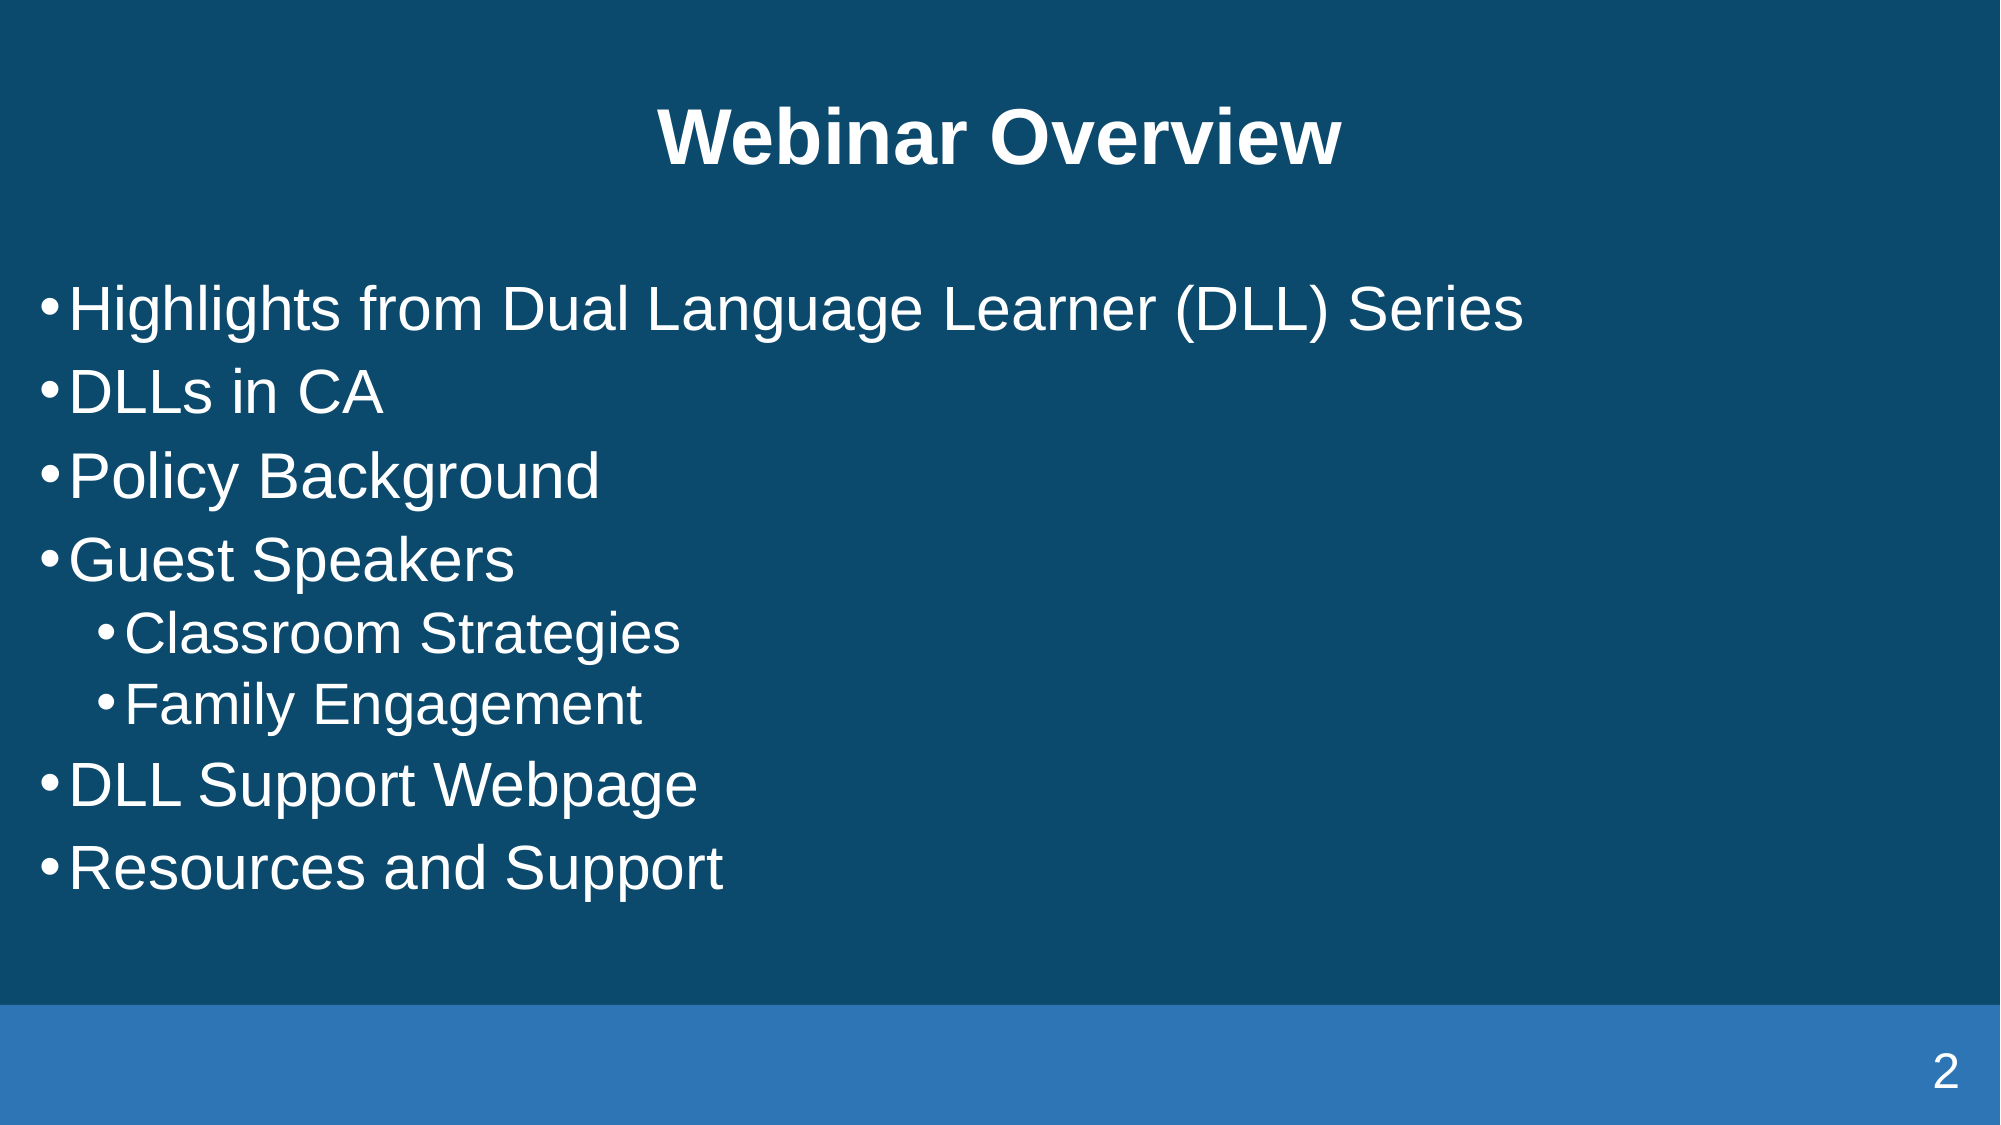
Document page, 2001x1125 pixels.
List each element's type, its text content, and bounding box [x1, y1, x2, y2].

list Highlights from Dual Language Learner (DLL) Series DLLs in CA Policy Background Guest Speakers Classroom Strategies Family Engagement DLL Support Webpage Resources and Support [24, 268, 1975, 995]
title Webinar Overview [24, 30, 1975, 248]
slide_number 2 [1524, 1038, 1975, 1099]
